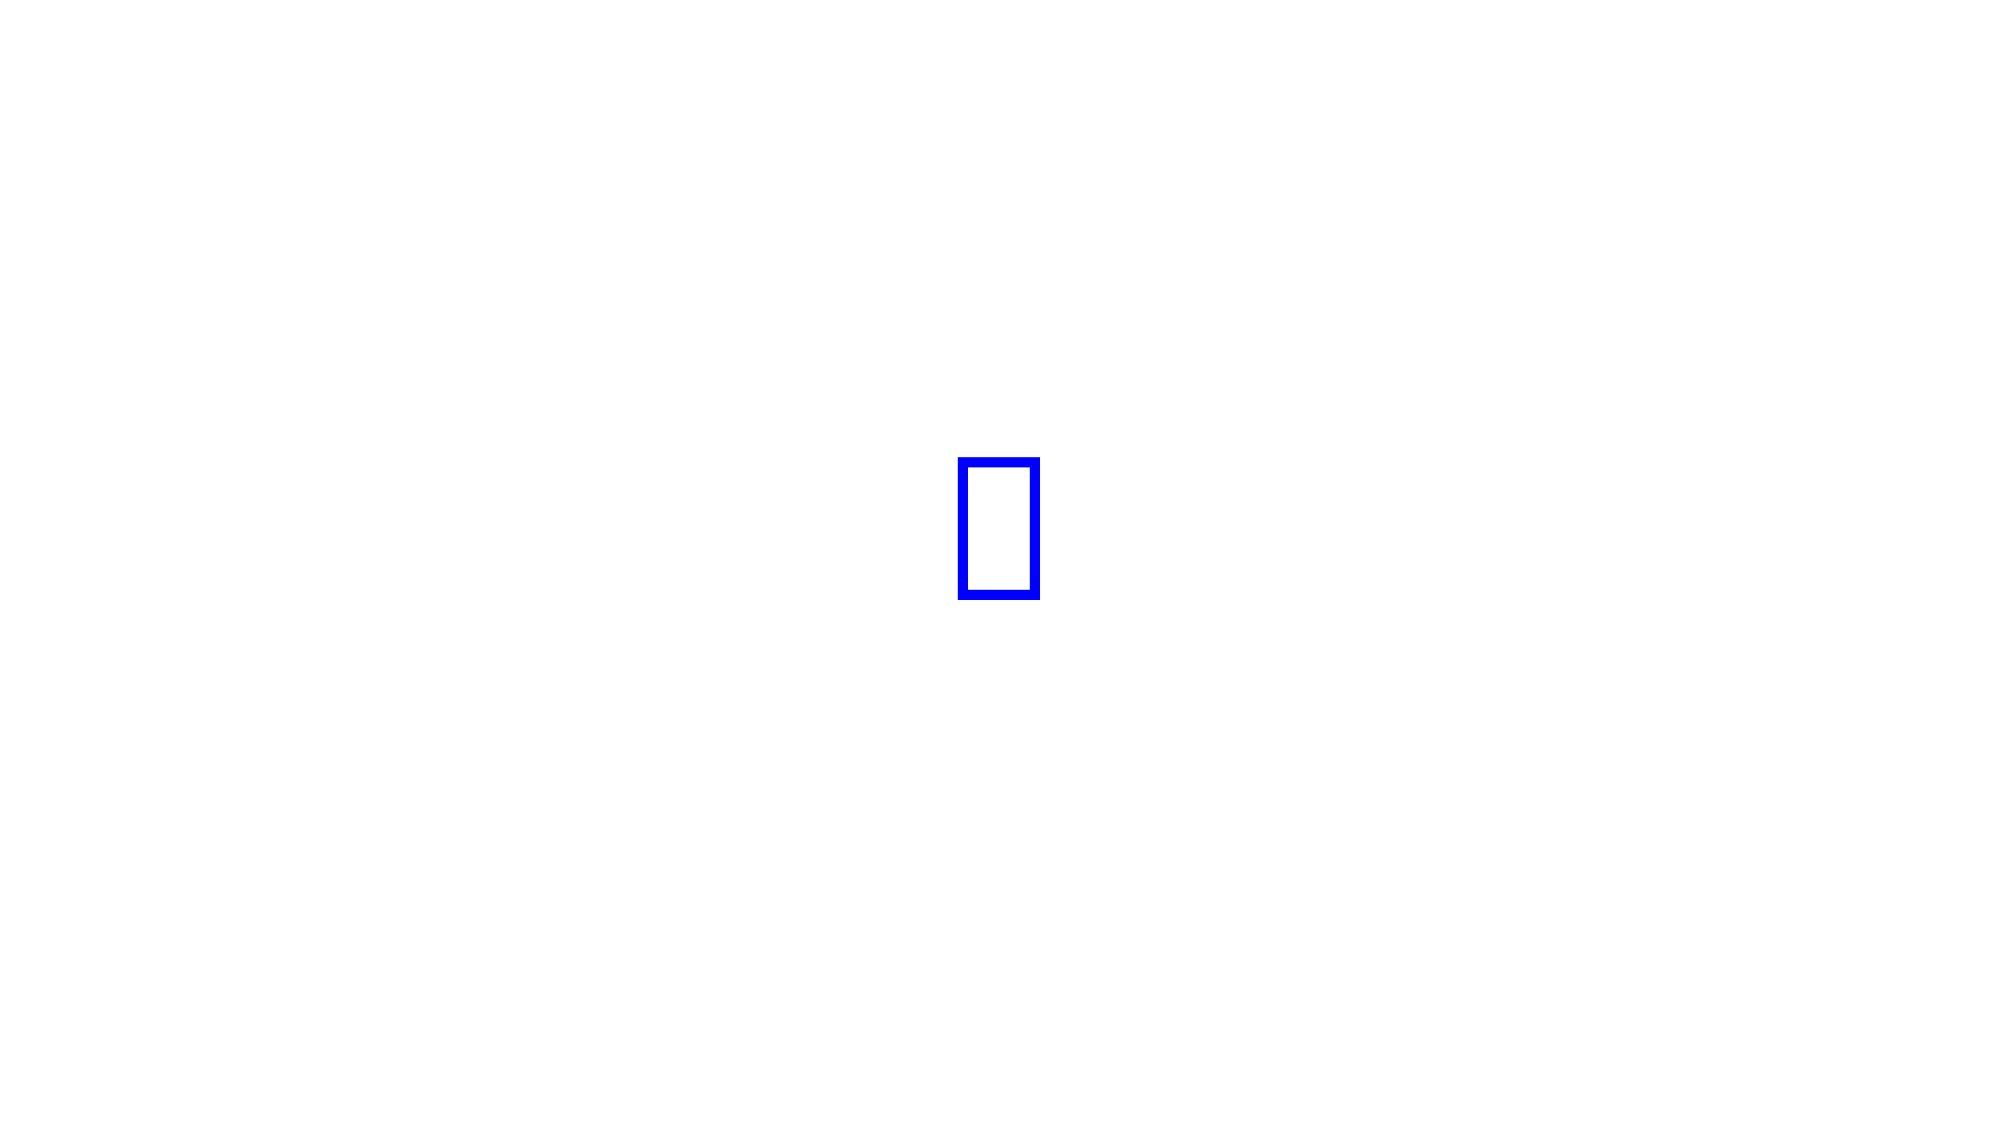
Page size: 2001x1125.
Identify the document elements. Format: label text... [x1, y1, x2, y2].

list  [99, 262, 1900, 1005]
